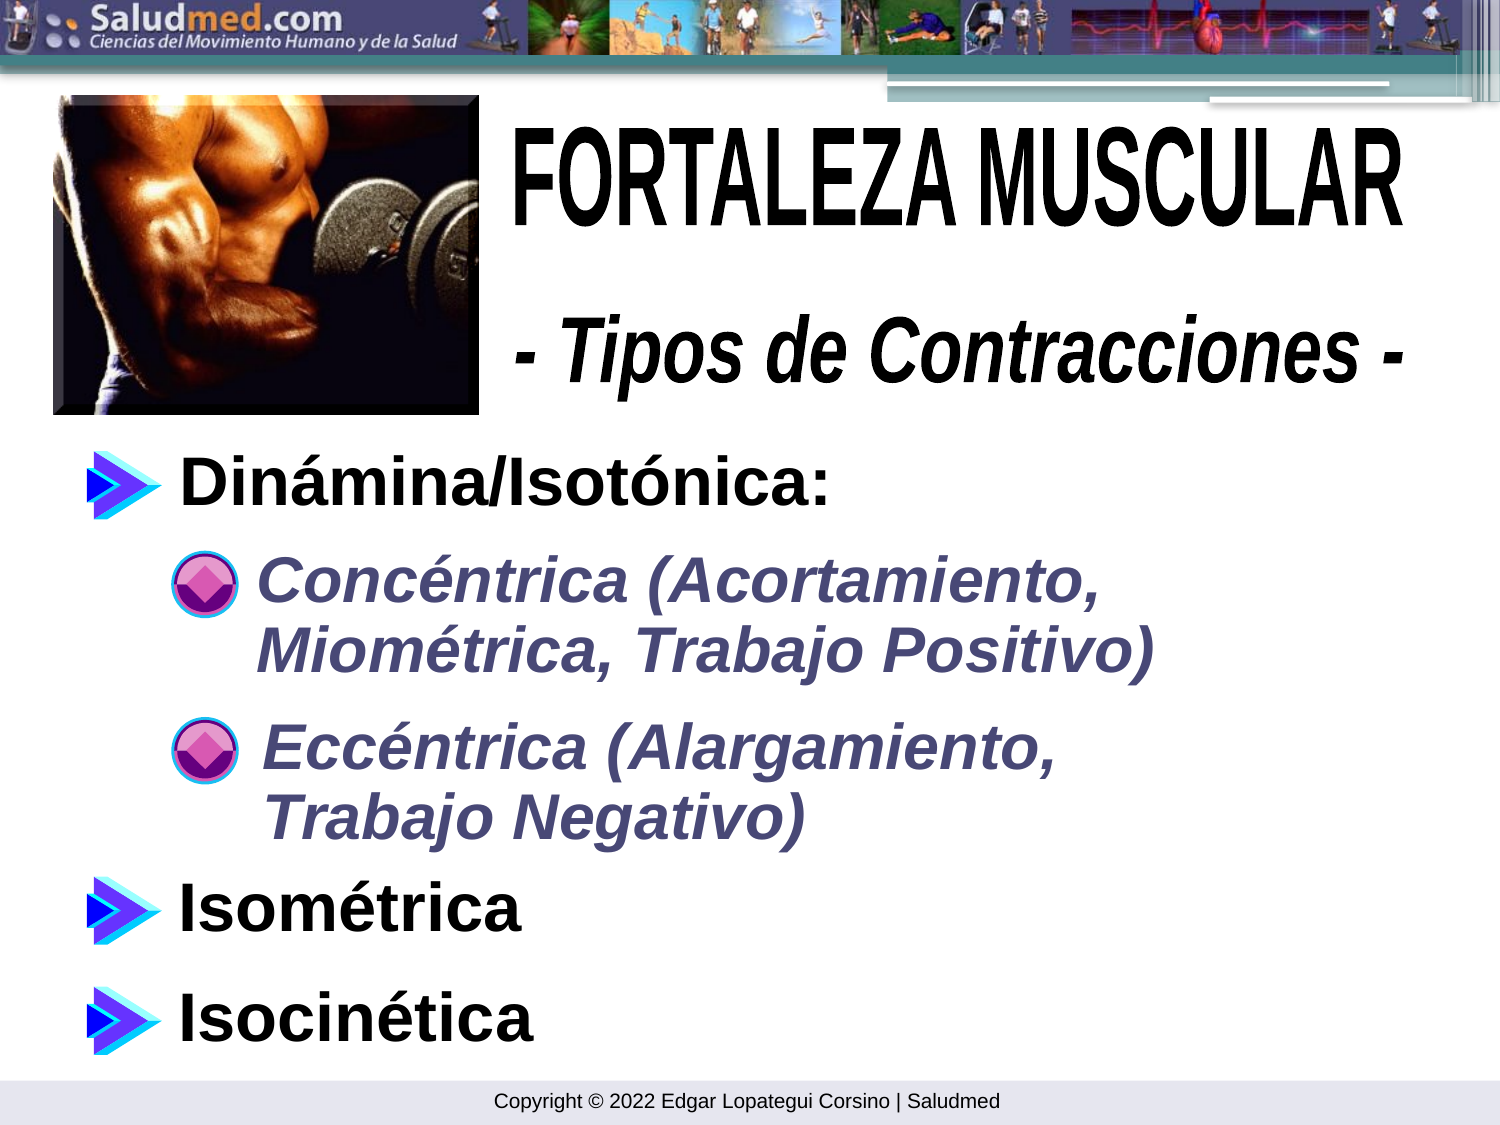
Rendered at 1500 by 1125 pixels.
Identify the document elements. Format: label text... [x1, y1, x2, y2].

picture [0, 0, 1460, 55]
picture [170, 550, 255, 633]
picture [170, 716, 255, 799]
picture [86, 450, 163, 520]
text_box Dinámina/Isotónica: [164, 439, 848, 528]
text_box Isocinética [163, 981, 549, 1062]
text_box Eccéntrica (Alargamiento, Trabajo Negativo) [247, 706, 1073, 861]
text_box Isométrica [163, 871, 538, 952]
picture [52, 95, 479, 415]
picture [86, 986, 163, 1056]
picture [86, 876, 163, 945]
text_box Concéntrica (Acortamiento, Miométrica, Trabajo Positivo) [242, 539, 1376, 694]
